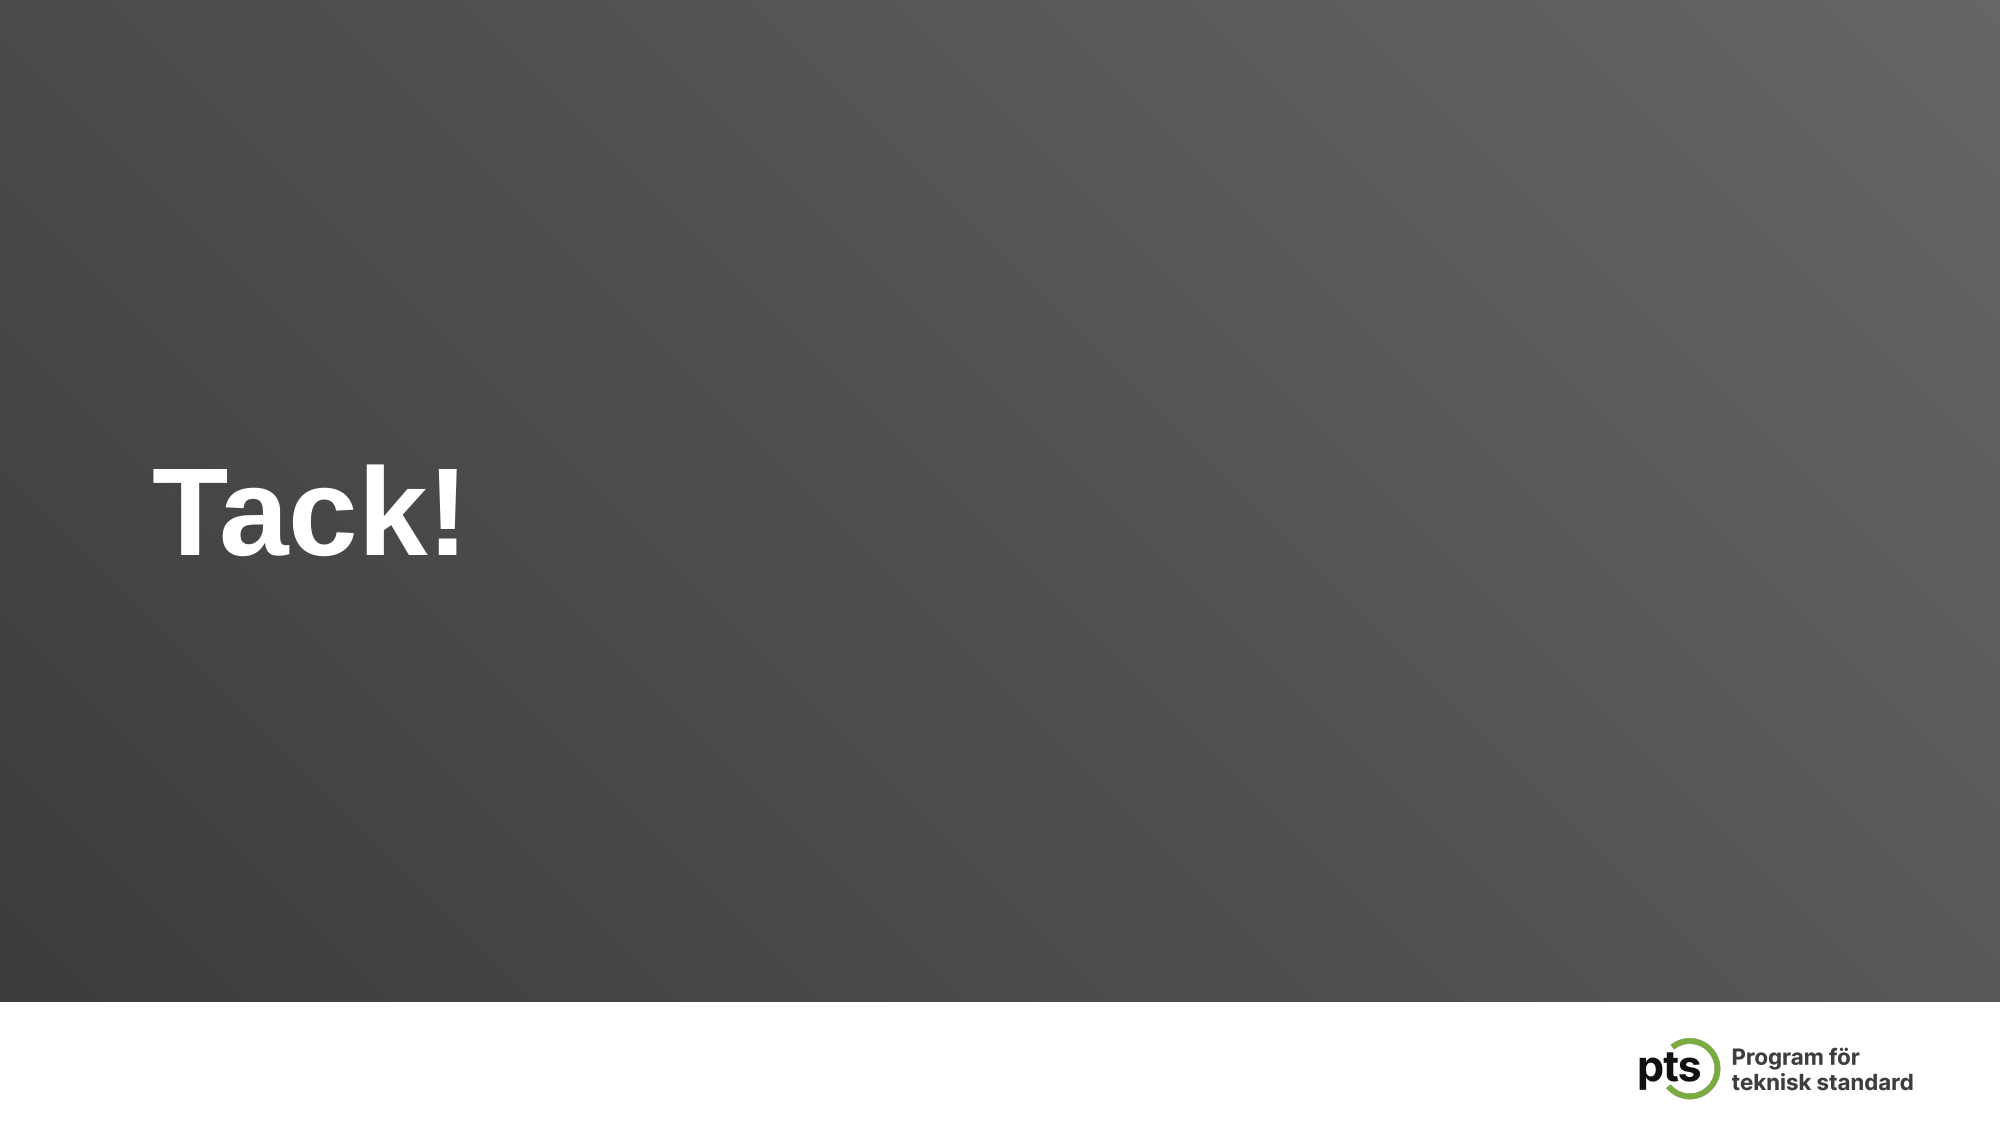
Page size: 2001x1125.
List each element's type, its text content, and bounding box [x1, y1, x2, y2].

picture [1637, 1033, 1915, 1102]
title Tack! [137, 439, 1863, 961]
